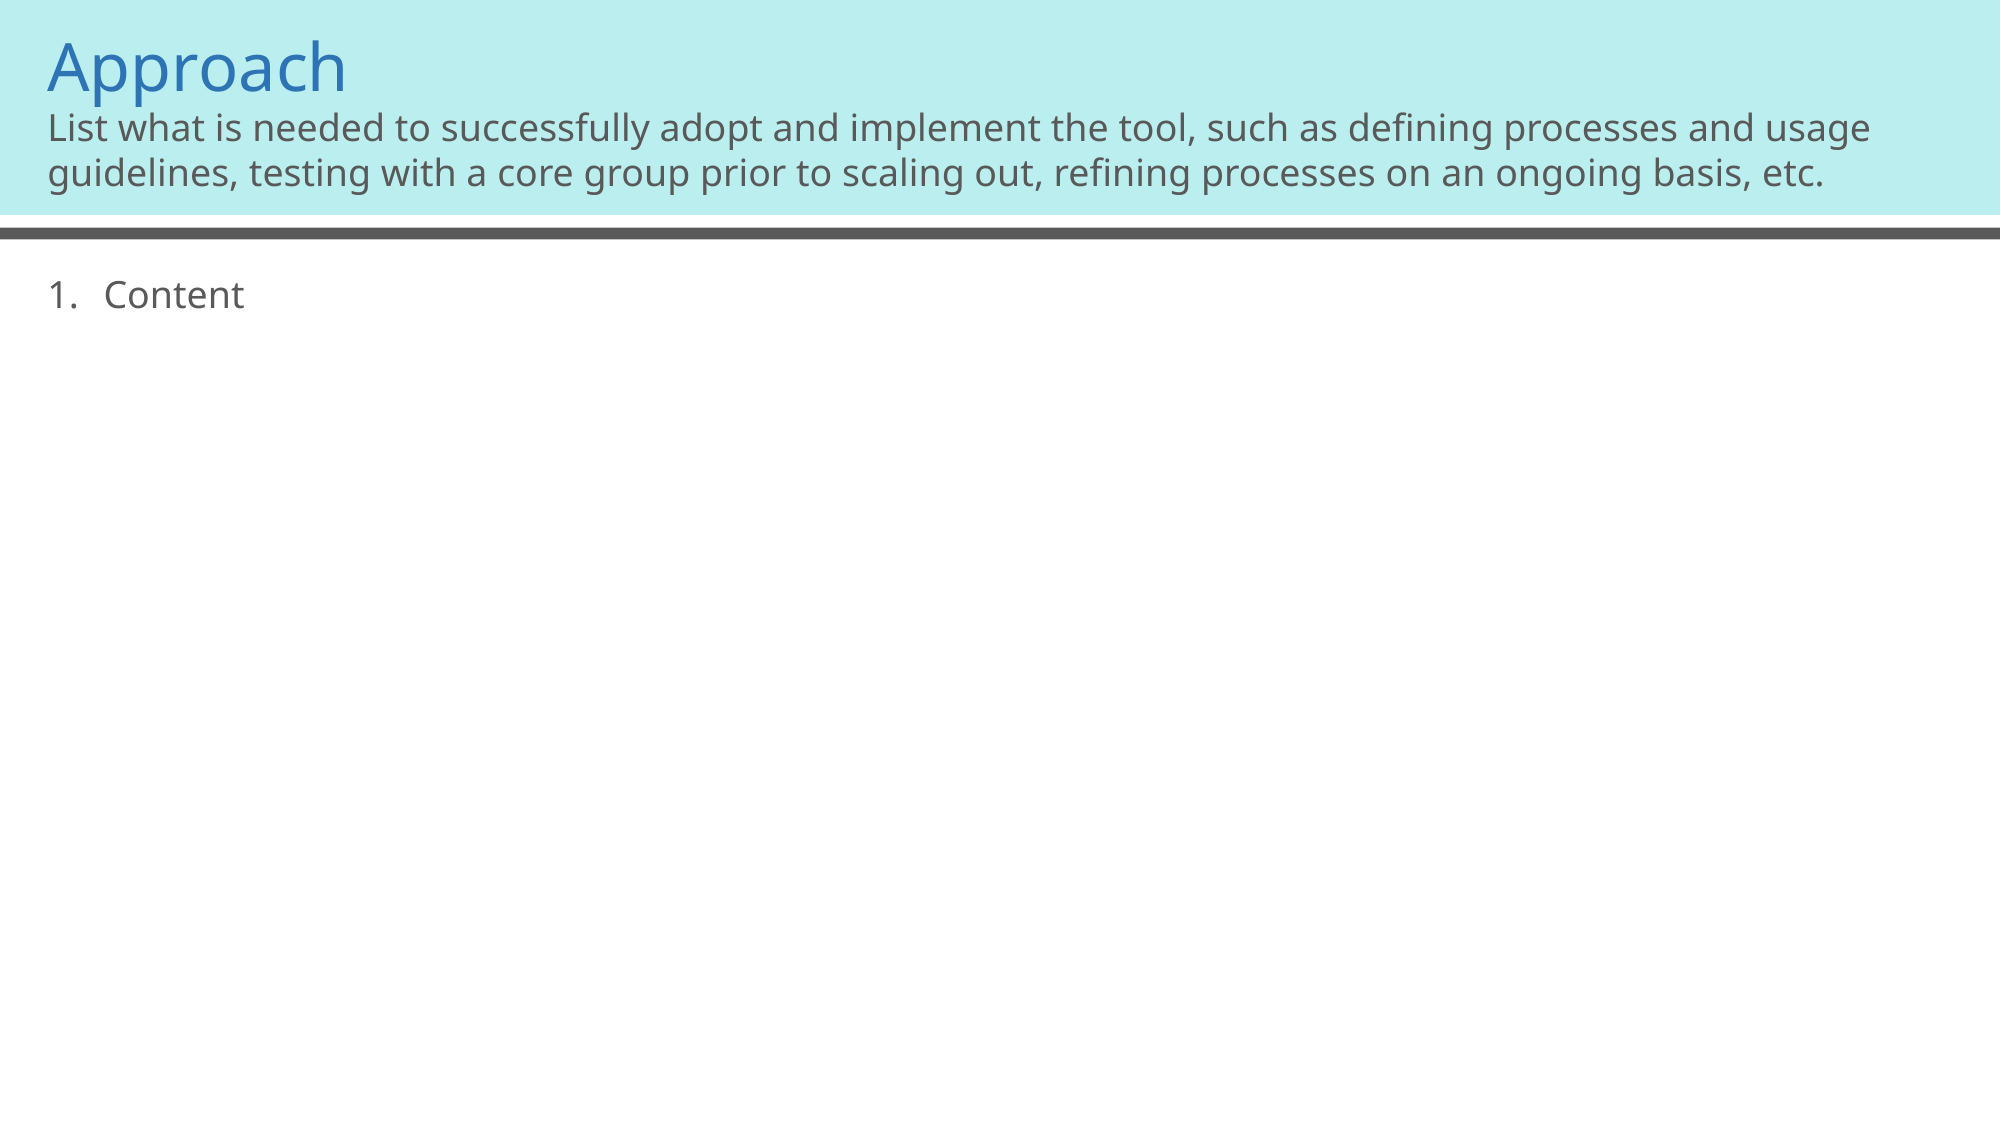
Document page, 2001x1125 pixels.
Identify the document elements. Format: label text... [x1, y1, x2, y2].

text_box [0, 0, 2000, 217]
text_box [0, 226, 2000, 241]
text_box Approach List what is needed to successfully adopt and implement the tool, such as defining processes and usage guidelines, testing with a core group prior to scaling out, refining processes on an ongoing basis, etc. [32, 17, 1968, 202]
text_box Content [32, 263, 1945, 323]
